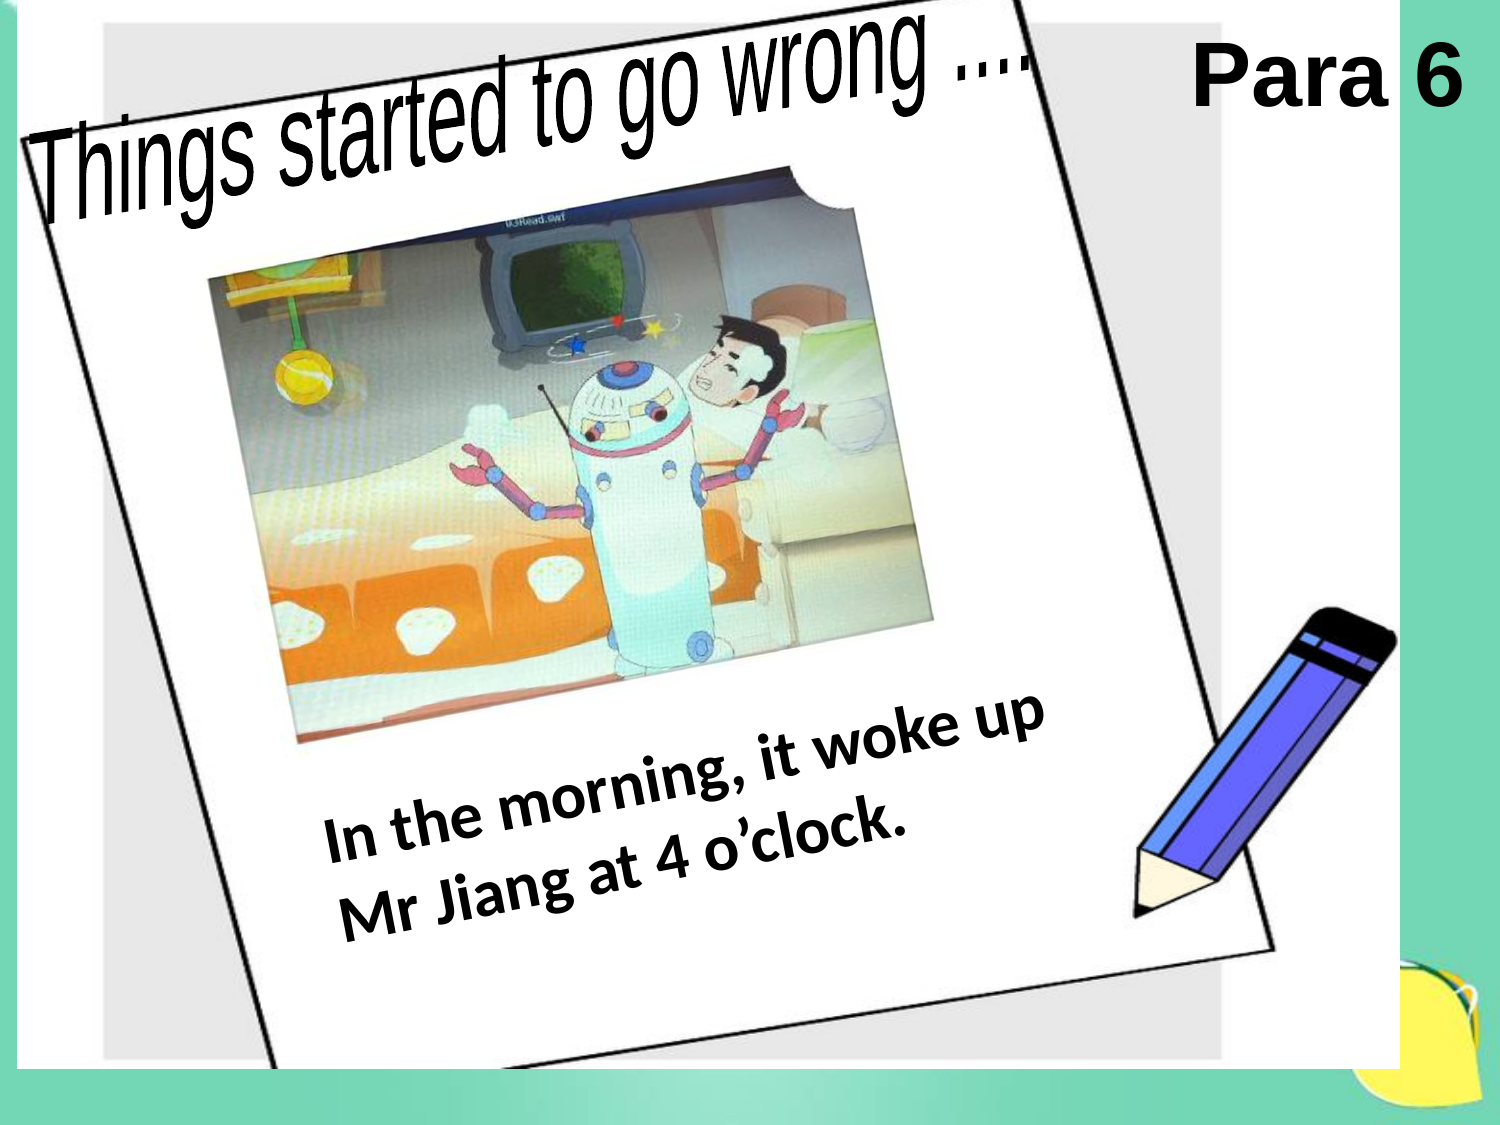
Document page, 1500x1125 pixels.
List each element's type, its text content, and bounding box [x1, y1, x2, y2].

text_box Para 6 [1404, 7, 1495, 133]
picture [0, 0, 1500, 1125]
